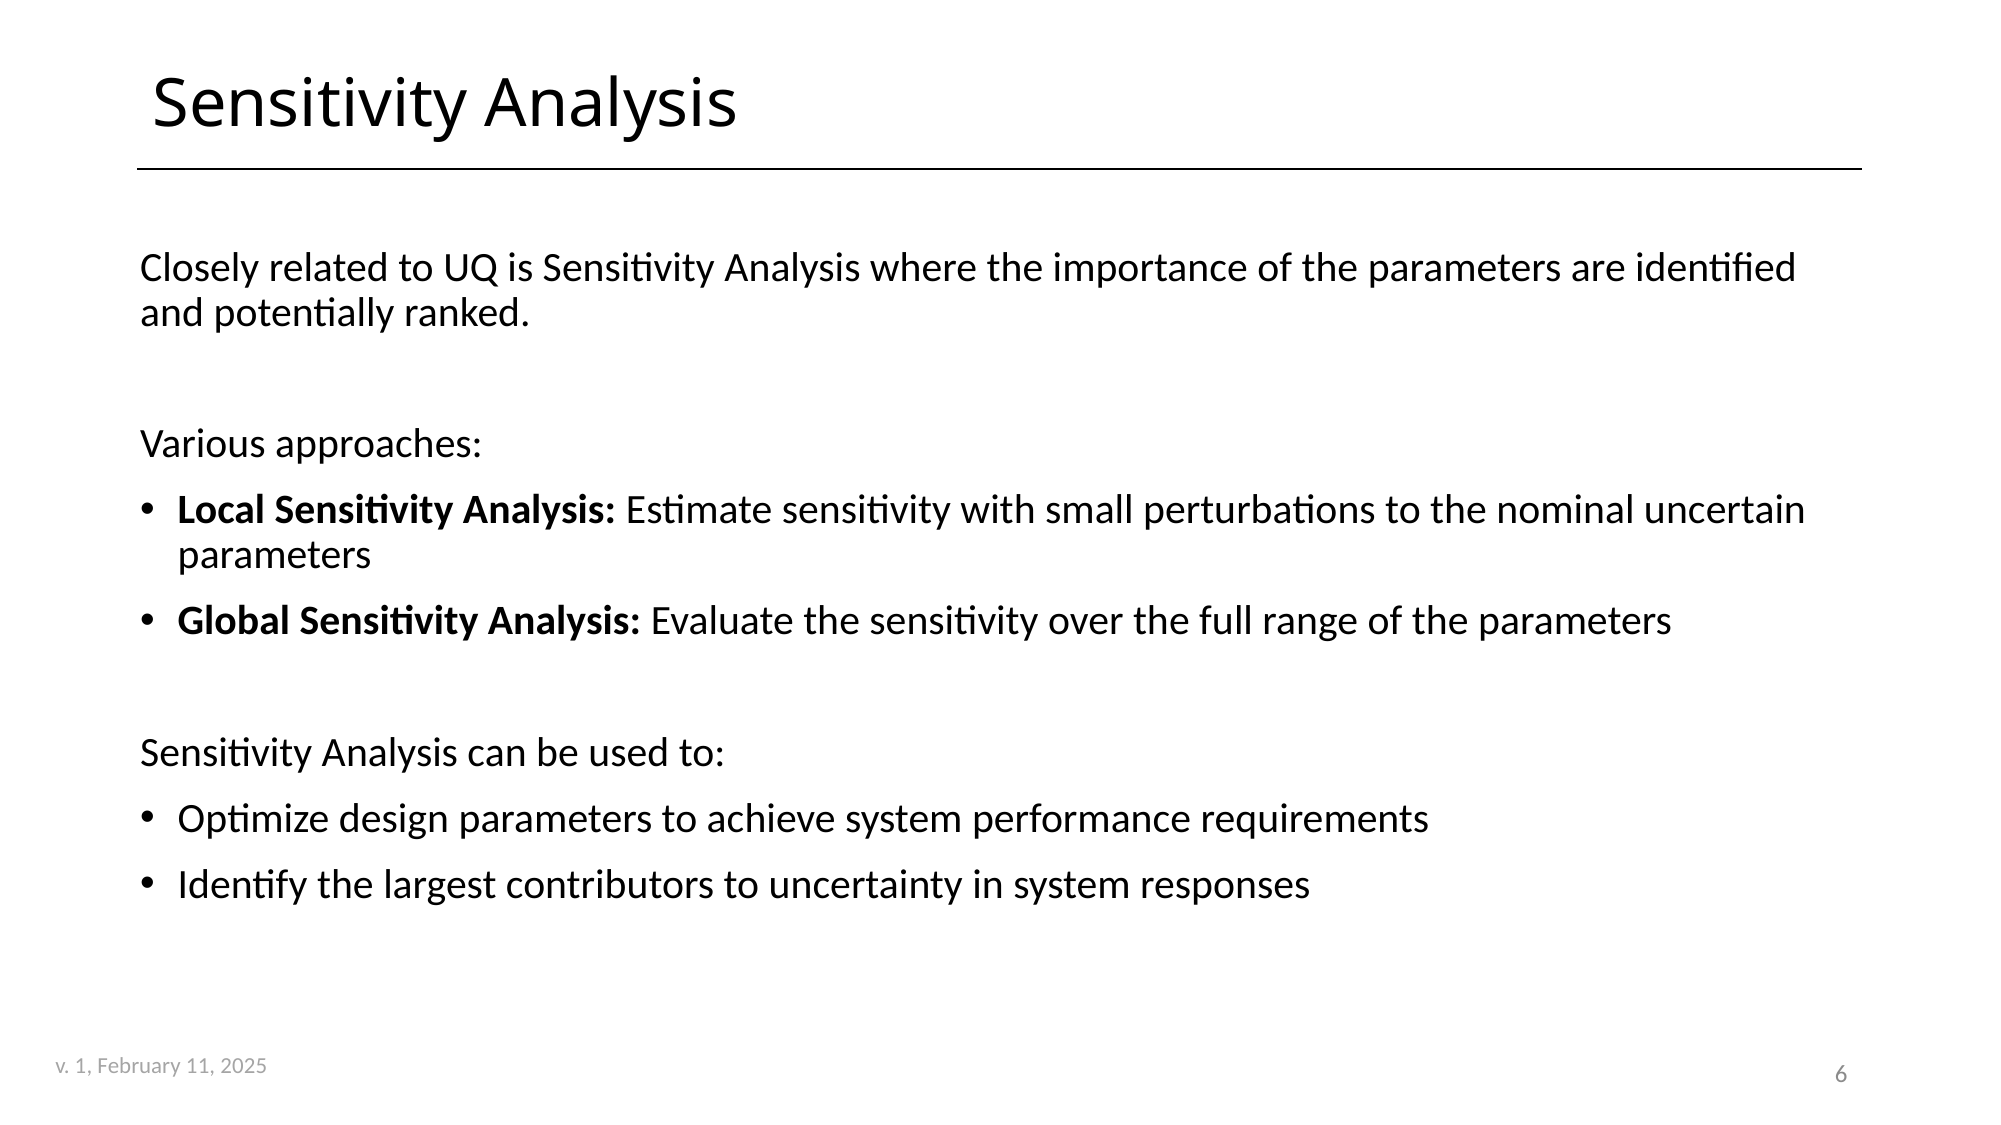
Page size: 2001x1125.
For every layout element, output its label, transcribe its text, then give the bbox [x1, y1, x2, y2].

text_box v. 1, February 11, 2025 [40, 1043, 284, 1087]
slide_number 6 [1412, 1042, 1863, 1103]
title Sensitivity Analysis [137, 59, 1863, 150]
list Closely related to UQ is Sensitivity Analysis where the importance of the parameters are identified and potentially ranked. Various approaches: Local Sensitivity Analysis: Estimate sensitivity with small perturbations to the nominal uncertain parameters Global Sensitivity Analysis: Evaluate the sensitivity over the full range of the parameters Sensitivity Analysis can be used to: Optimize design parameters to achieve system performance requirements Identify the largest contributors to uncertainty in system responses [125, 237, 1851, 959]
